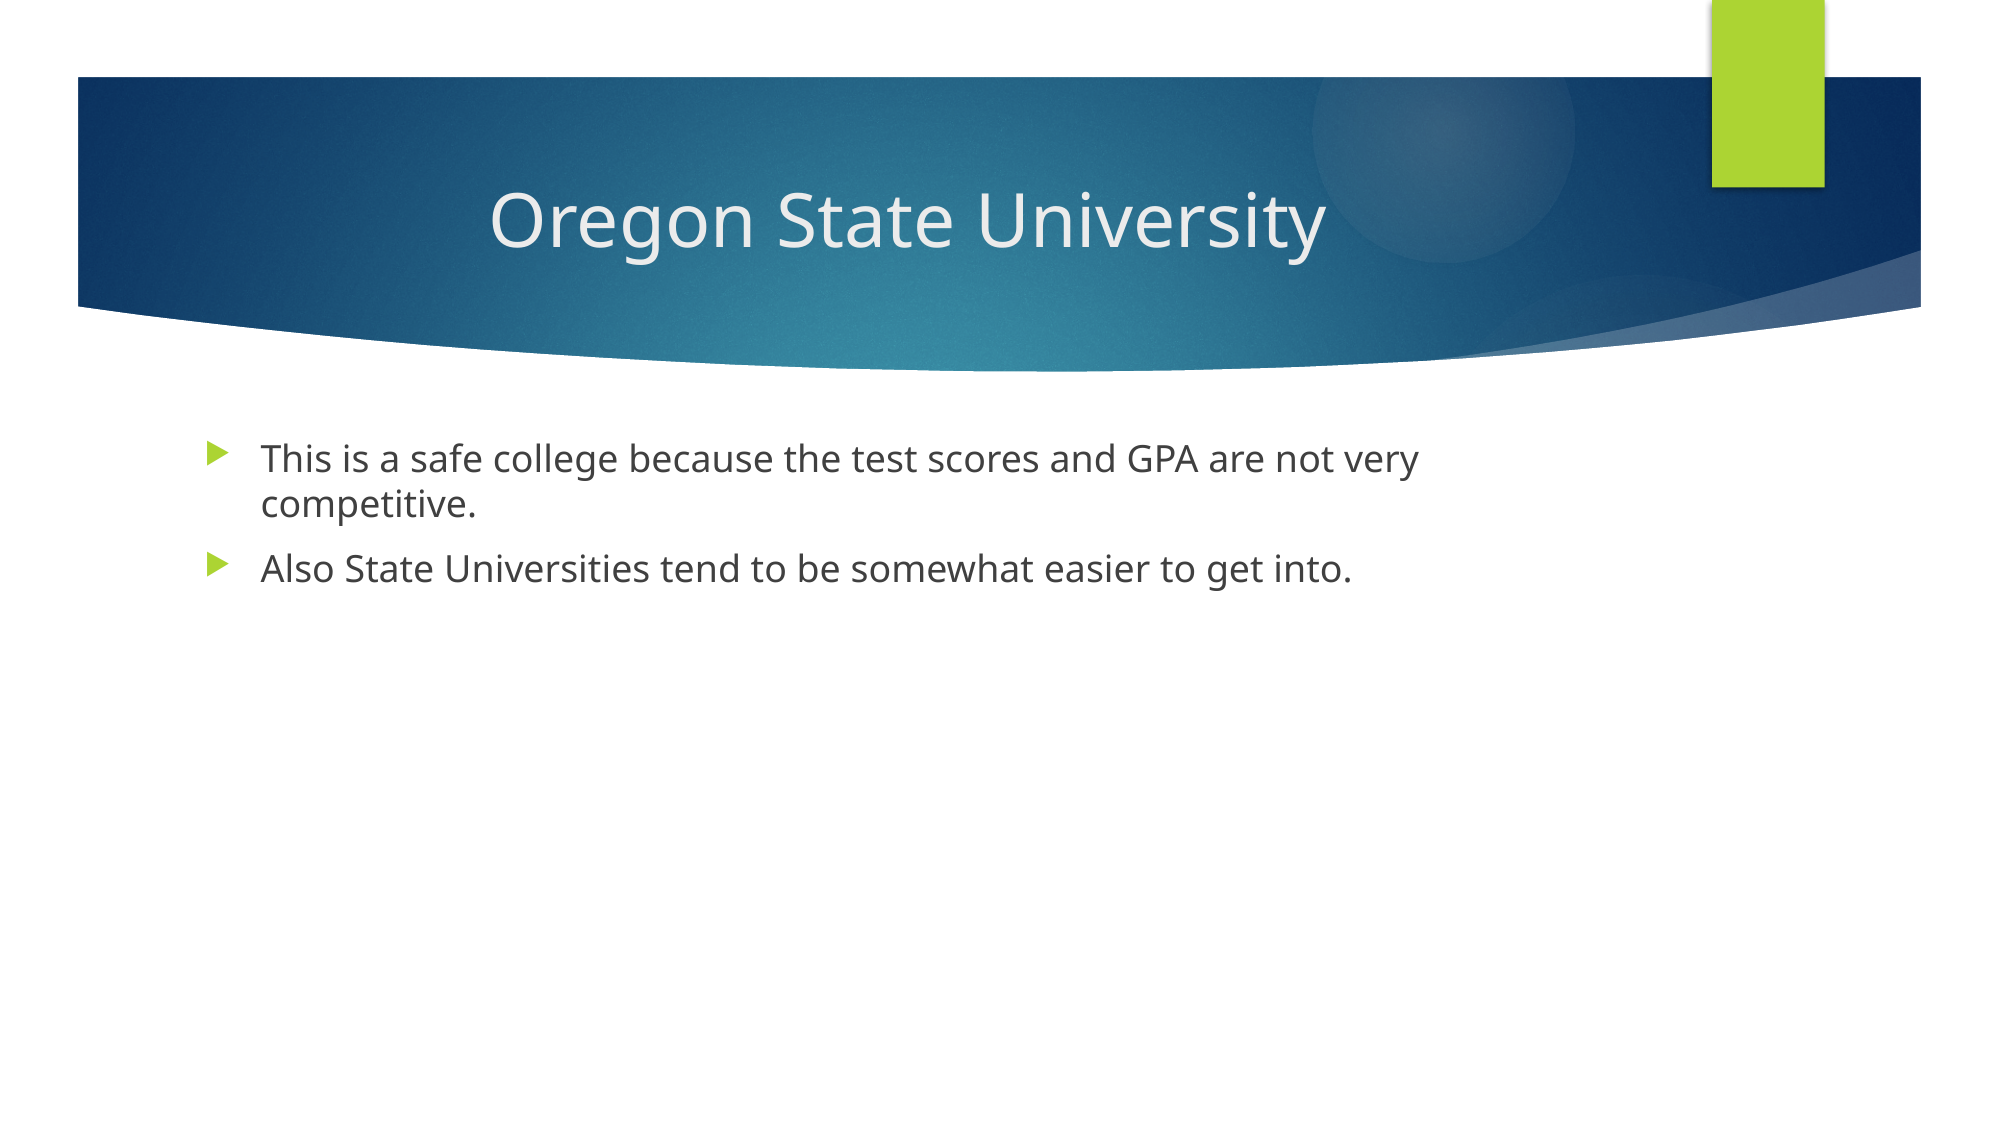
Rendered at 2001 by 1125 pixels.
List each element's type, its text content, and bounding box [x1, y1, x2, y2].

list This is a safe college because the test scores and GPA are not very competitive. Also State Universities tend to be somewhat easier to get into. [189, 427, 1627, 988]
title Oregon State University [189, 159, 1627, 276]
